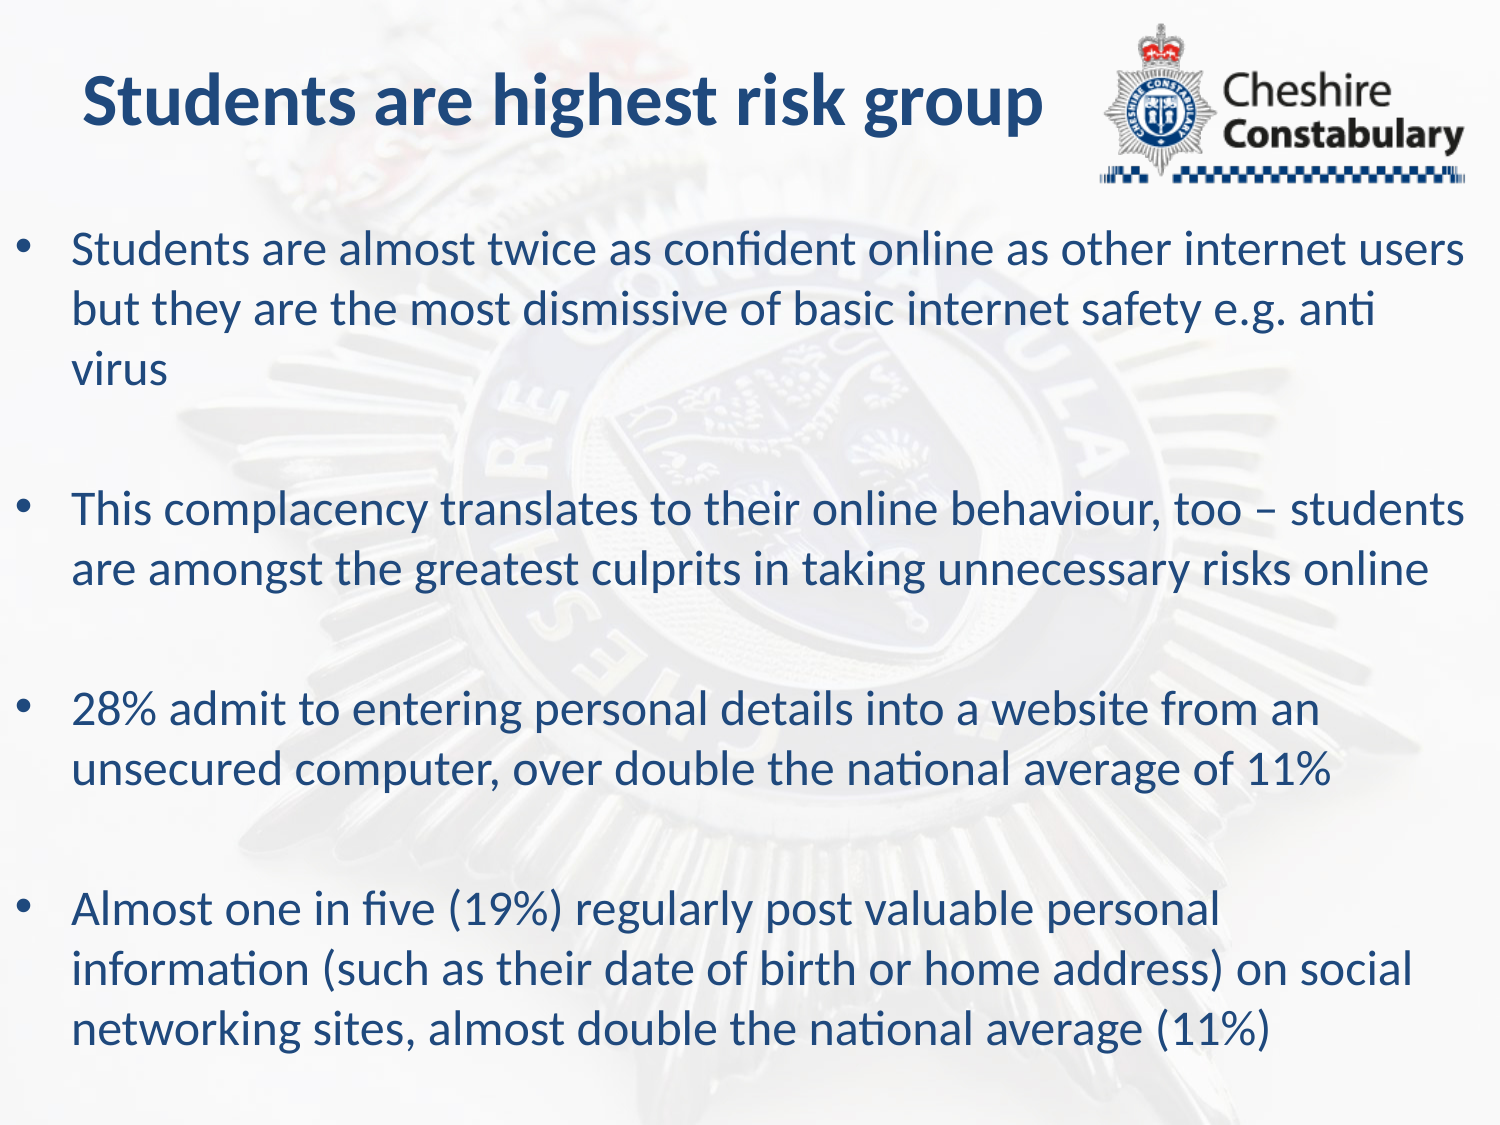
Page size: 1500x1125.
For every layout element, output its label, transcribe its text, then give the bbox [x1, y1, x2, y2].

title Students are highest risk group [0, 42, 1098, 148]
picture [0, 0, 1500, 1125]
list Students are almost twice as confident online as other internet users but they are the most dismissive of basic internet safety e.g. anti virus This complacency translates to their online behaviour, too – students are amongst the greatest culprits in taking unnecessary risks online 28% admit to entering personal details into a website from an unsecured computer, over double the national average of 11% Almost one in five (19%) regularly post valuable personal information (such as their date of birth or home address) on social networking sites, almost double the national average (11%) [0, 208, 1483, 1005]
